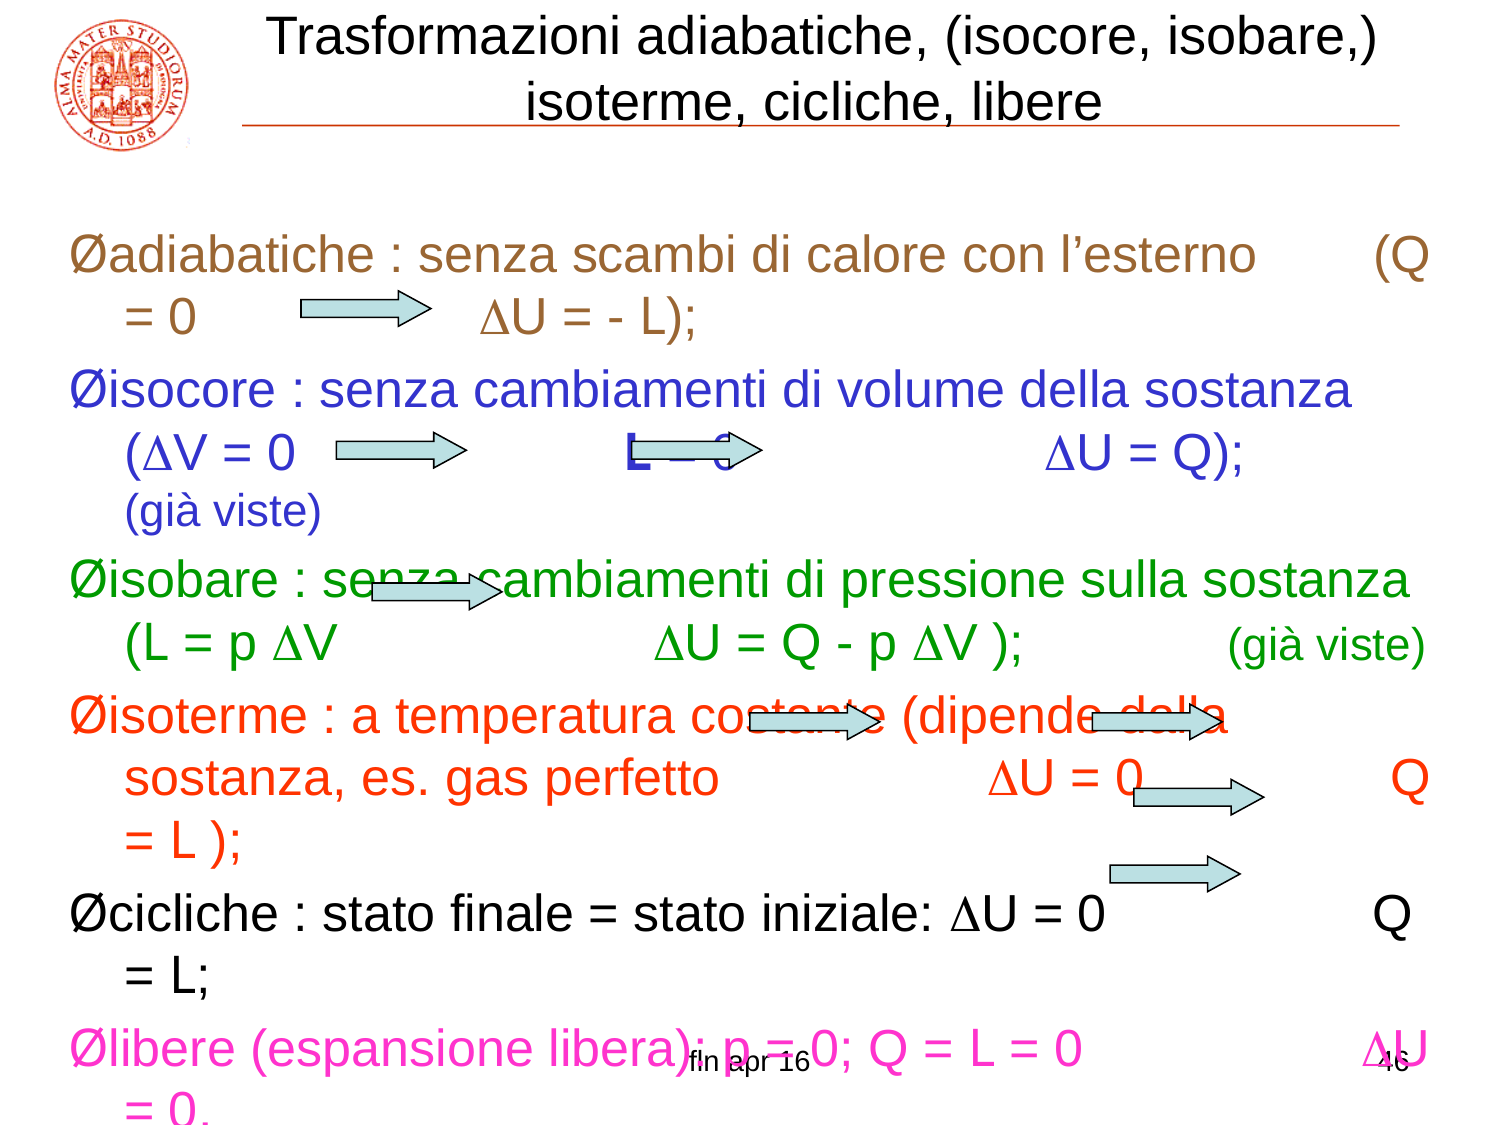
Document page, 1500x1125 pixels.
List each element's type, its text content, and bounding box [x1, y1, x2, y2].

text_box [1110, 856, 1241, 892]
text_box [1133, 779, 1264, 815]
list Øadiabatiche : senza scambi di calore con l’esterno (Q = 0 DU = - L); Øisocore : senza cambiamenti di volume della sostanza (DV = 0 L = 0 DU = Q); (già viste) Øisobare : senza cambiamenti di pressione sulla sostanza (L = p DV DU = Q - p DV ); (già viste) Øisoterme : a temperatura costante (dipende dalla sostanza, es. gas perfetto DU = 0 Q = L ); Øcicliche : stato finale = stato iniziale: DU = 0 Q = L; Ølibere (espansione libera): p = 0; Q = L = 0 DU = 0. [53, 212, 1447, 1028]
picture [53, 18, 190, 168]
text_box [301, 290, 431, 327]
title Trasformazioni adiabatiche, (isocore, isobare,) isoterme, cicliche, libere [230, 18, 1415, 113]
text_box [336, 432, 467, 468]
text_box [1092, 704, 1223, 740]
text_box [749, 704, 880, 740]
text_box [631, 432, 762, 468]
footer fln apr 16 [512, 1034, 988, 1103]
text_box [372, 574, 502, 610]
slide_number 46 [1074, 1034, 1425, 1103]
